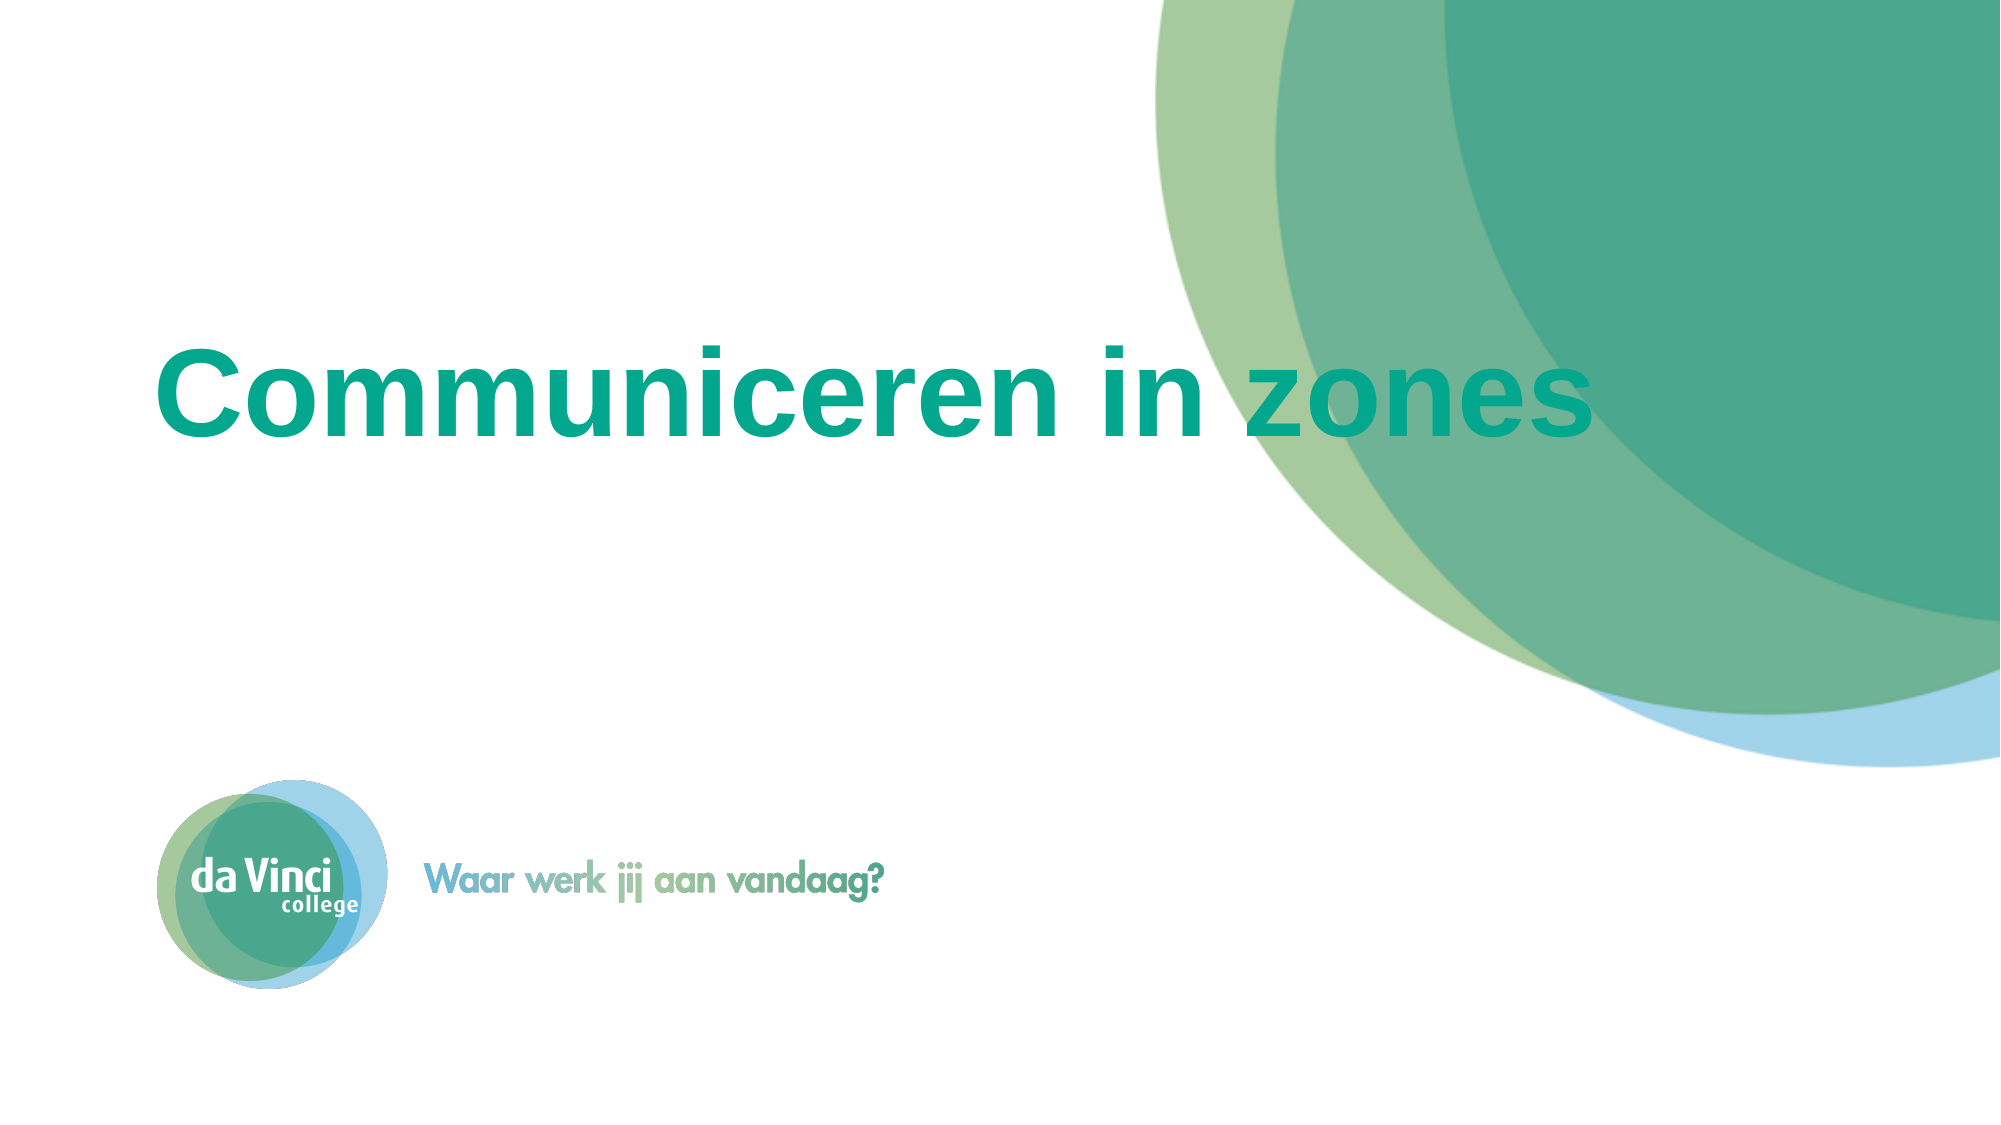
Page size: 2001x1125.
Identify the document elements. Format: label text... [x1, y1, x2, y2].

title Communiceren in zones [138, 328, 1639, 748]
picture [1155, 0, 2000, 770]
picture [157, 780, 884, 989]
